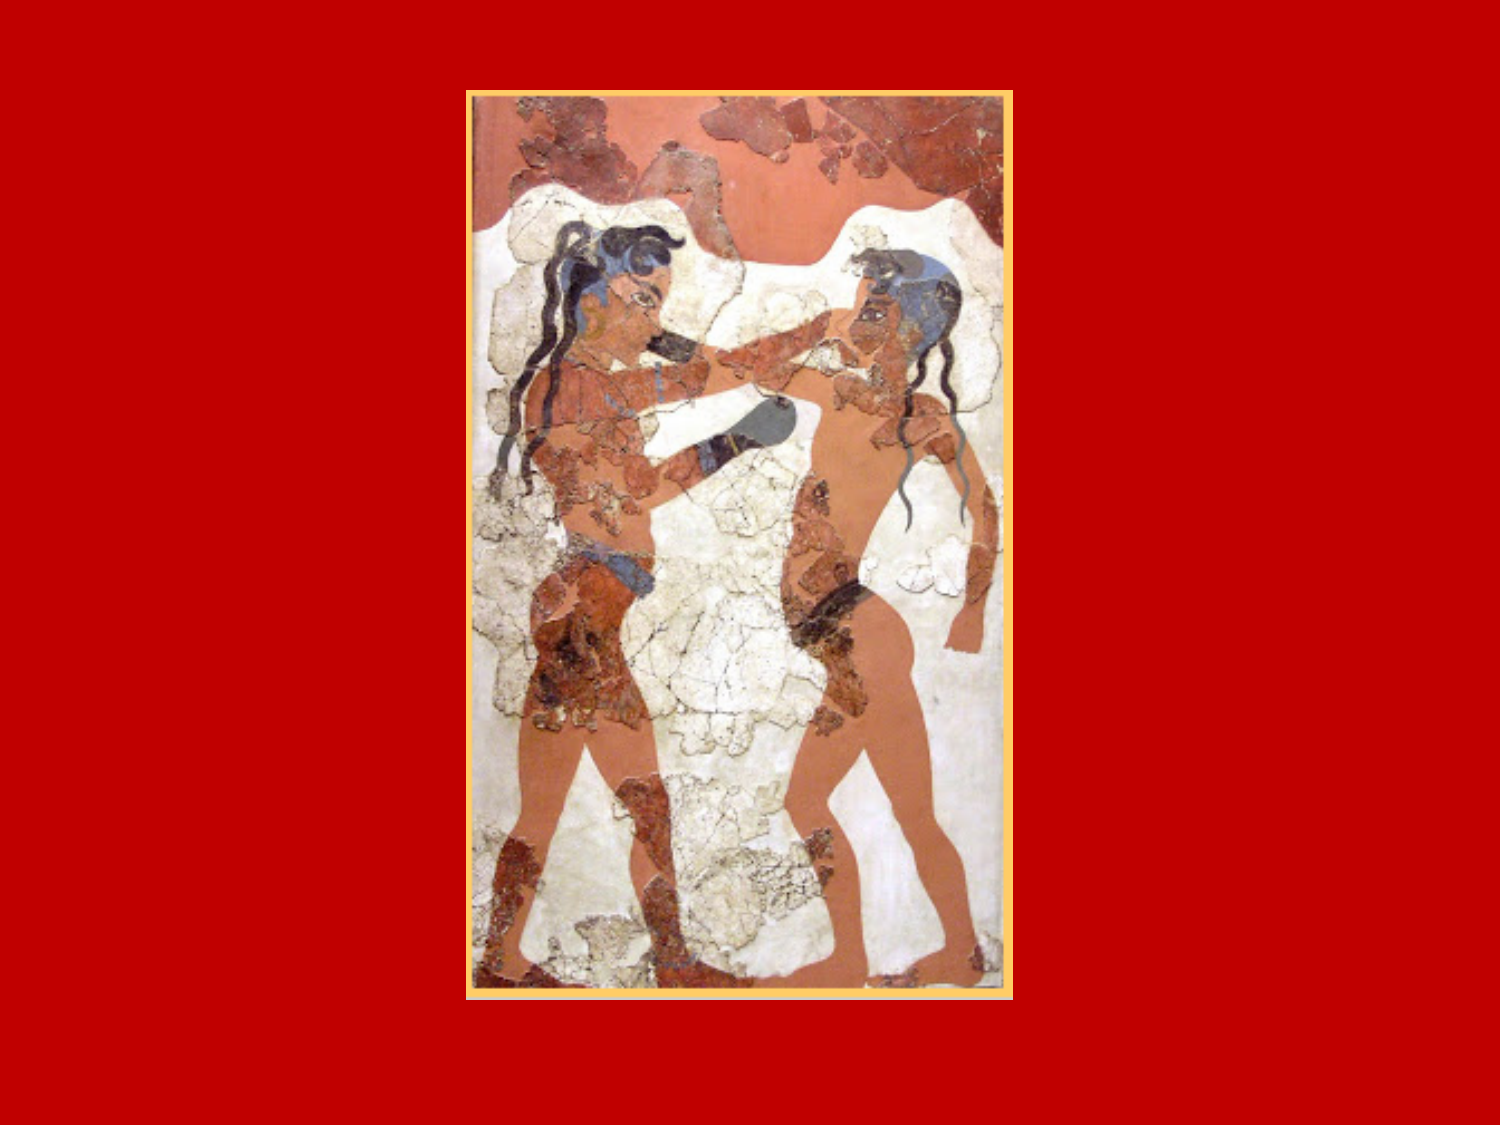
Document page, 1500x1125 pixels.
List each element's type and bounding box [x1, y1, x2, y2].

picture [466, 90, 1013, 1000]
